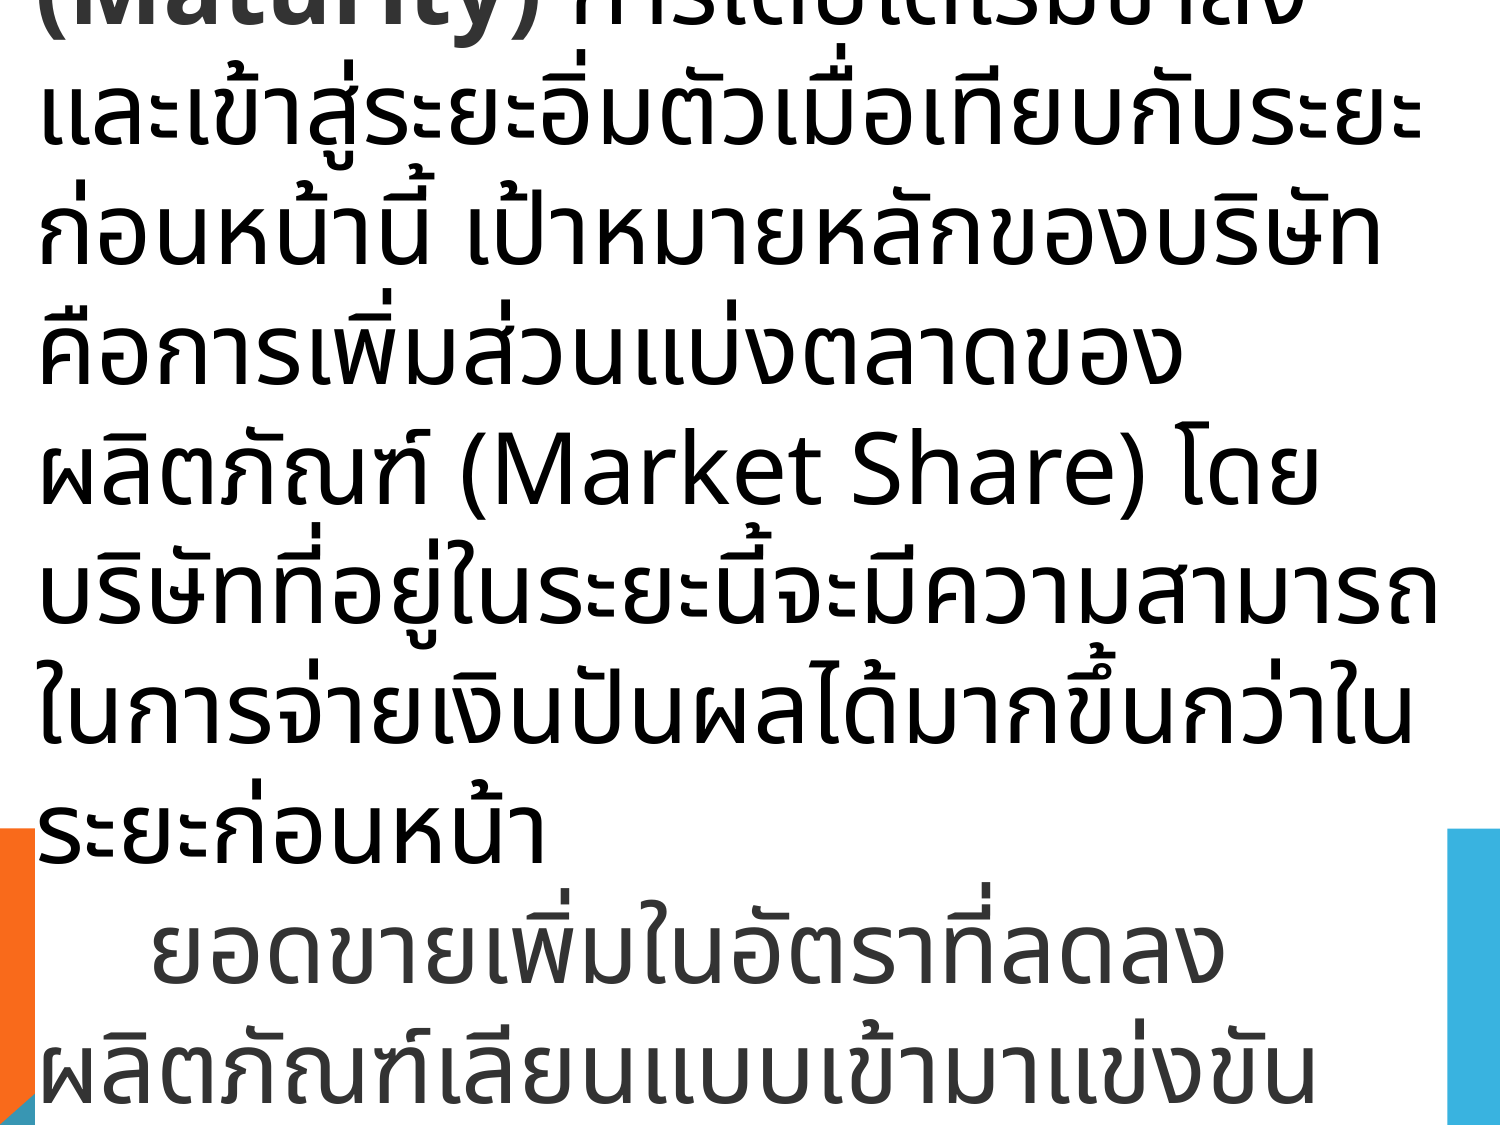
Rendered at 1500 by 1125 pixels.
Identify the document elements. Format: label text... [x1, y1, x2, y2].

text_box 3. ขั้นเติบโตเต็มที่ (Maturity) การเติบโตเริ่มช้าลงและเข้าสู่ระยะอิ่มตัวเมื่อเทียบกับระยะก่อนหน้านี้ เป้าหมายหลักของบริษัทคือการเพิ่มส่วนแบ่งตลาดของผลิตภัณฑ์ (Market Share) โดยบริษัทที่อยู่ในระยะนี้จะมีความสามารถในการจ่ายเงินปันผลได้มากขึ้นกว่าในระยะก่อนหน้า ยอดขายเพิ่มในอัตราที่ลดลง ผลิตภัณฑ์เลียนแบบเข้ามาแข่งขัน ทำให้การแข่งขันเริ่มรุนแรง กำไรมีแนวโน้มลดลง [35, 0, 1448, 1125]
